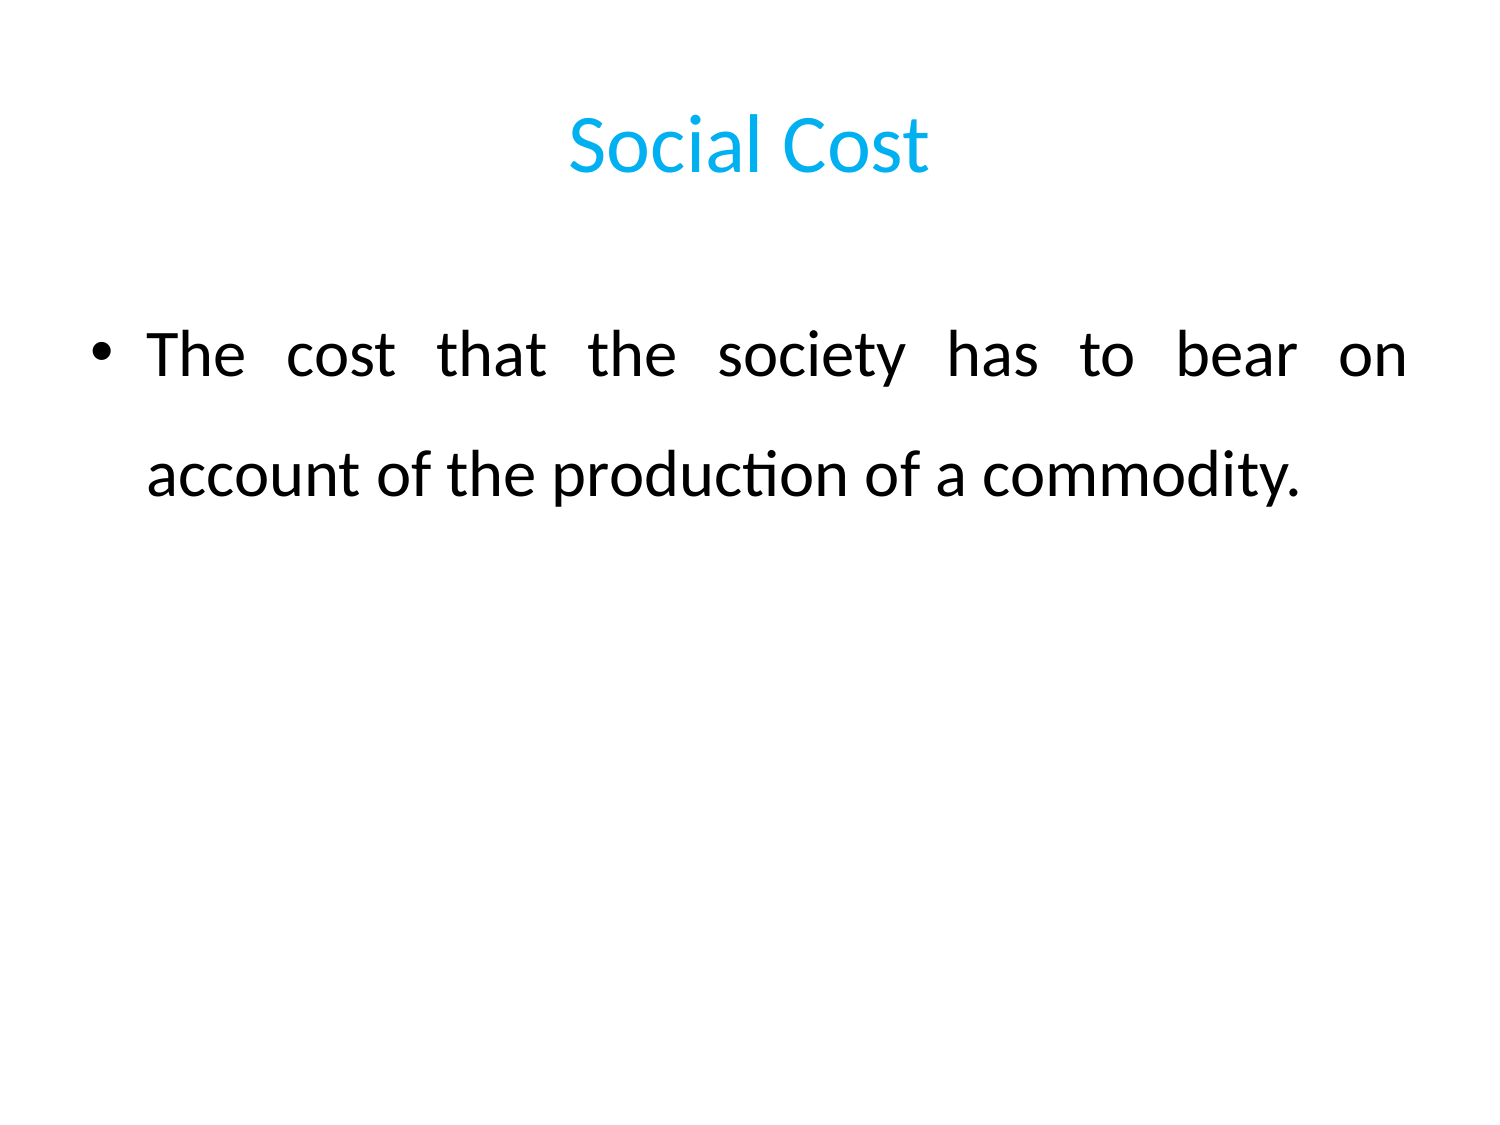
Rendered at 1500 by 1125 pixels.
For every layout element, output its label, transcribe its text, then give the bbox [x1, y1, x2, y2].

title Social Cost [75, 45, 1425, 233]
list The cost that the society has to bear on account of the production of a commodity. [75, 262, 1425, 1005]
